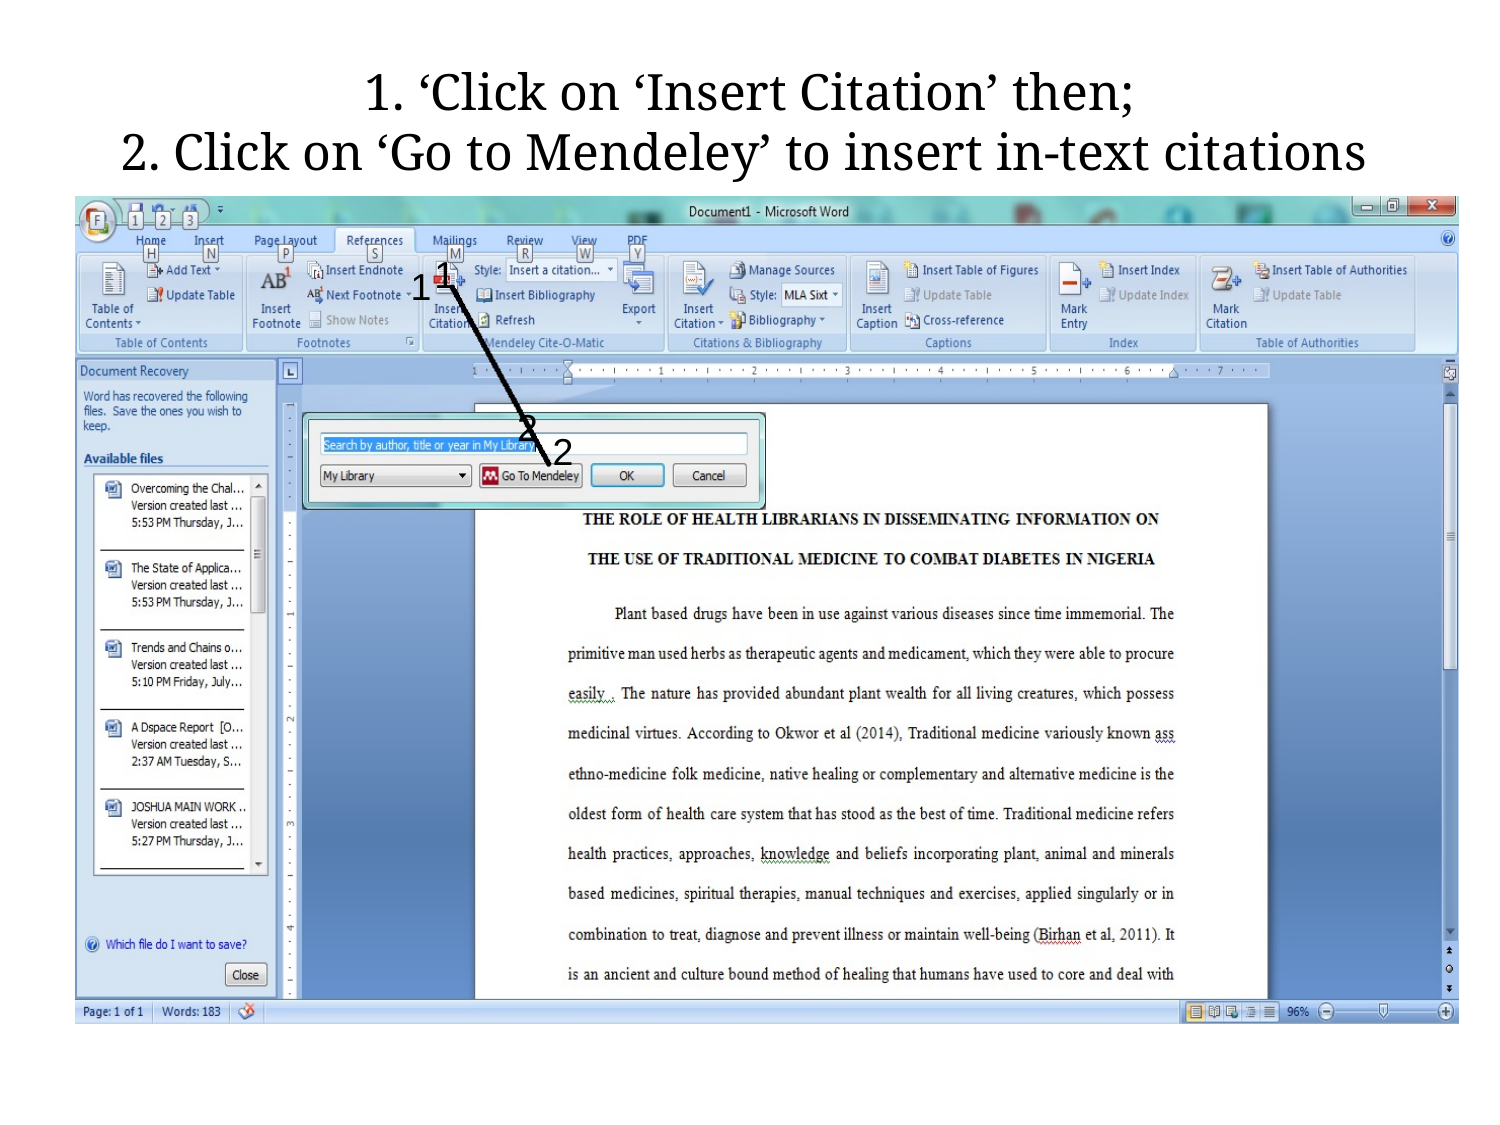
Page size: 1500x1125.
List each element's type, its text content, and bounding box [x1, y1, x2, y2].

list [74, 196, 1460, 1024]
title 1. ‘Click on ‘Insert Citation’ then; 2. Click on ‘Go to Mendeley’ to insert in-text citations [74, 44, 1426, 195]
